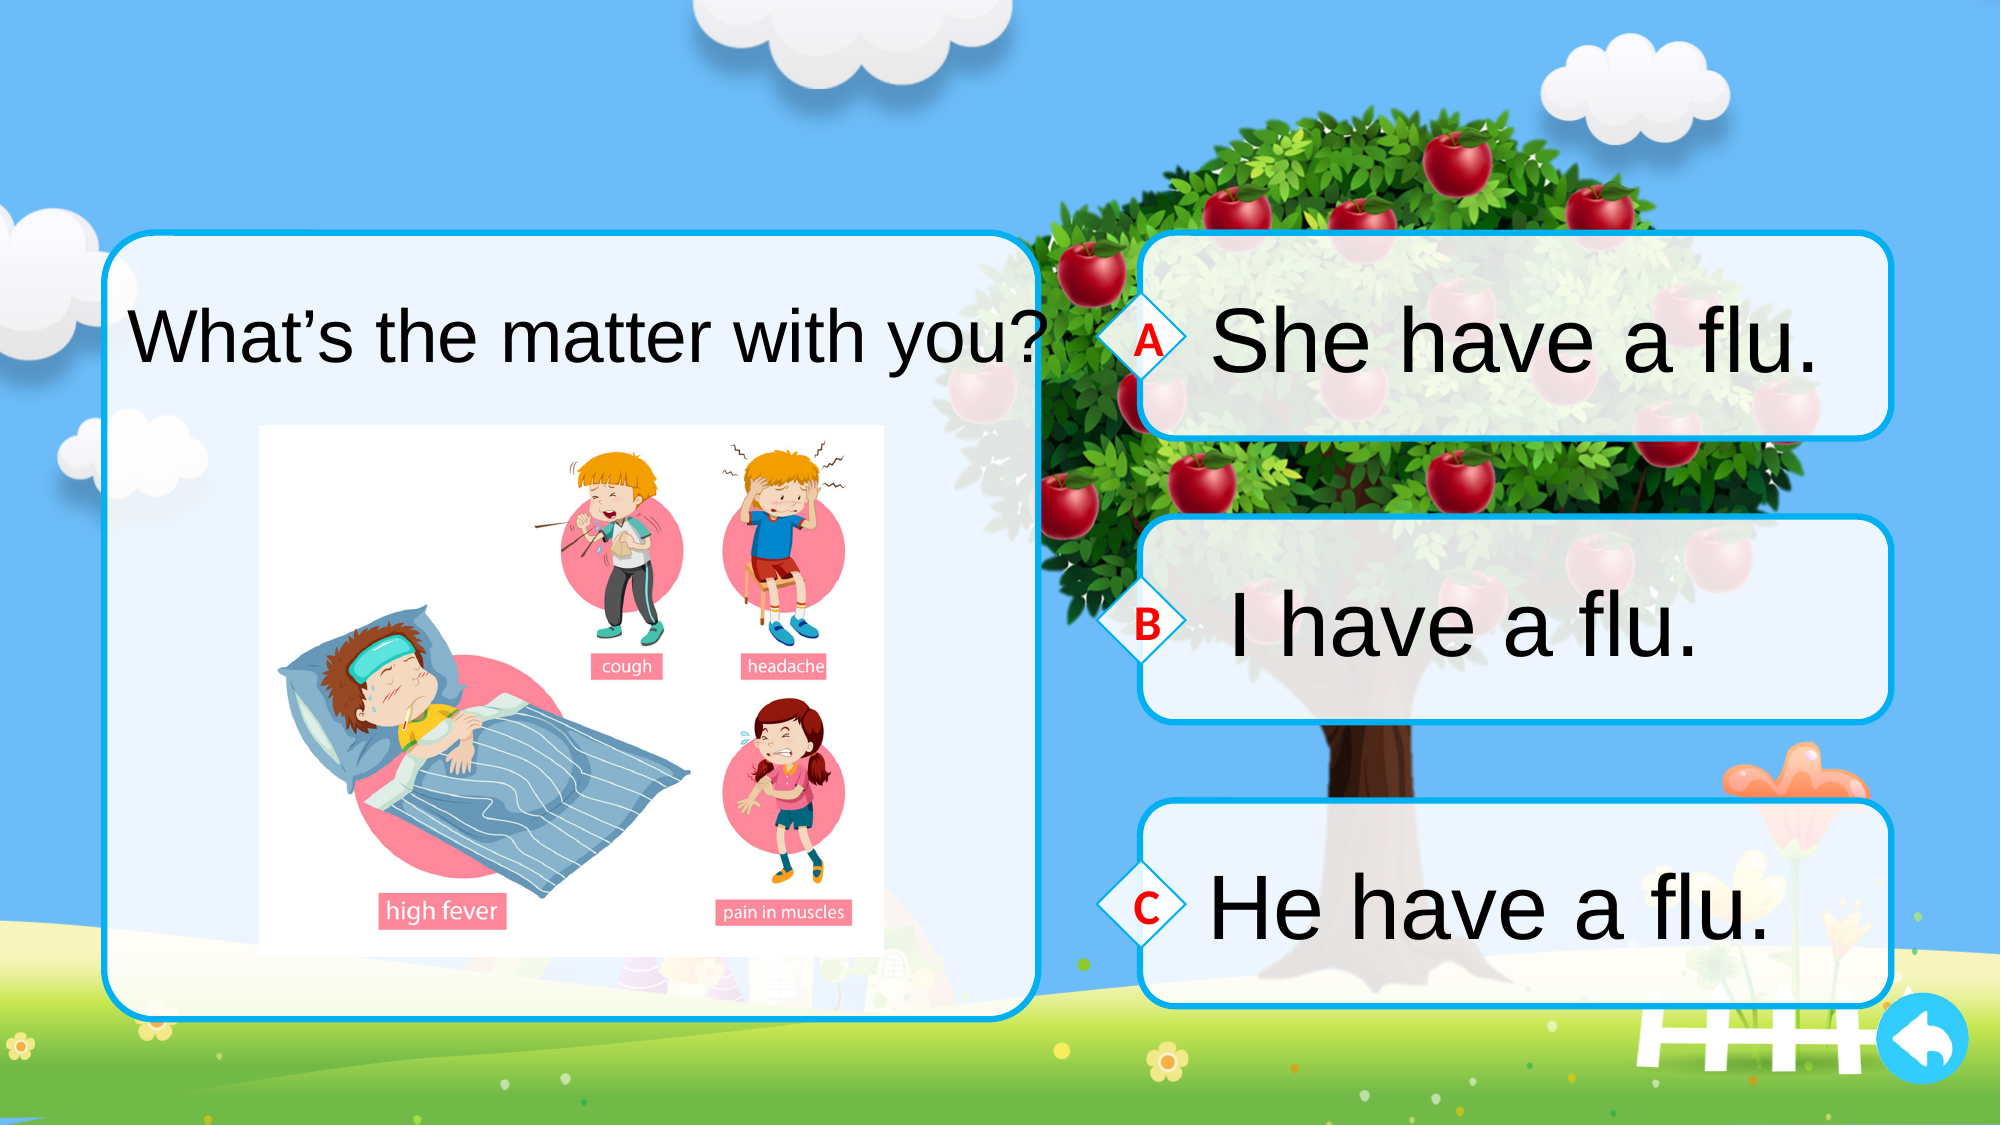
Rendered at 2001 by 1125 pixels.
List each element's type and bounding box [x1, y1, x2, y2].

text_box [1096, 516, 1892, 723]
picture [0, 0, 2001, 1125]
text_box [1096, 800, 1892, 1007]
text_box [1096, 232, 1892, 439]
